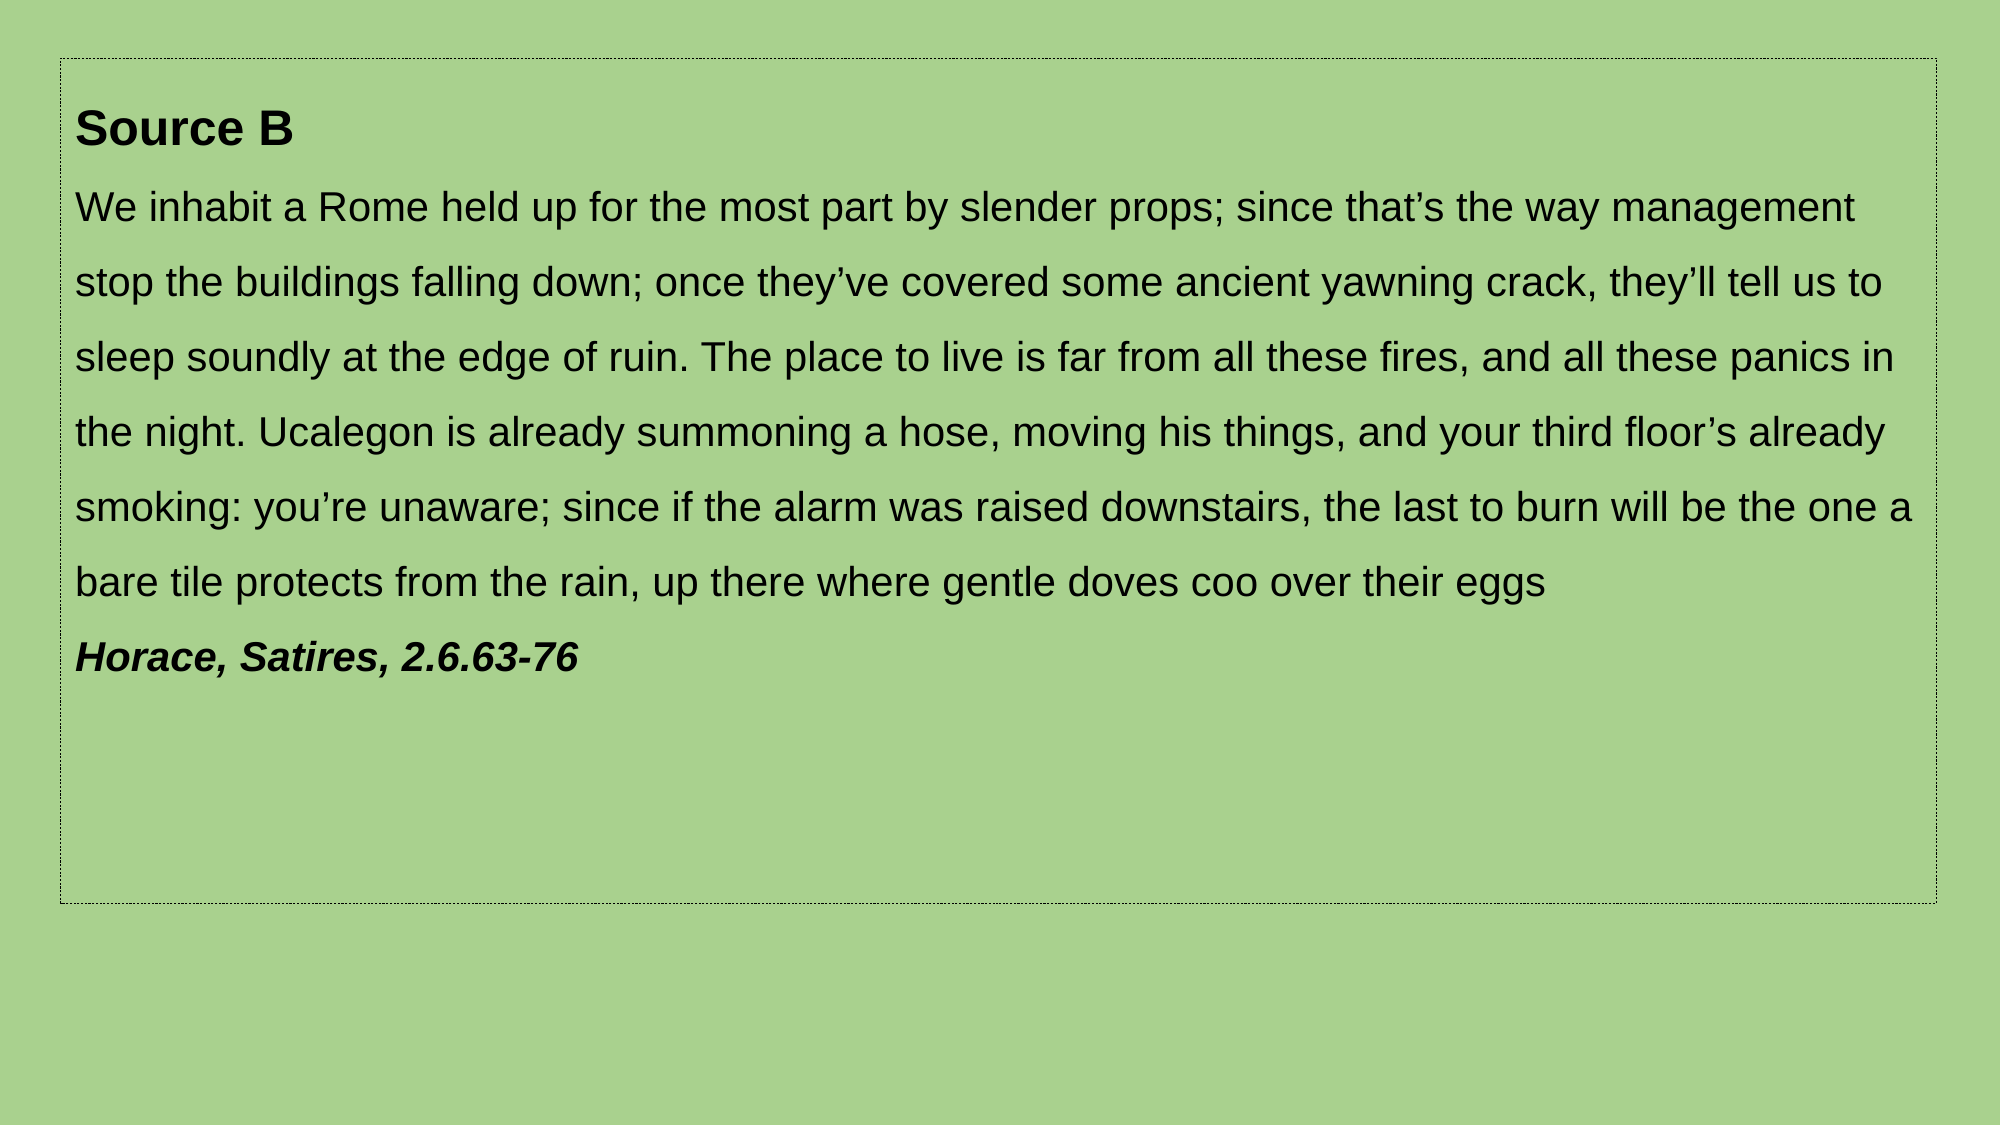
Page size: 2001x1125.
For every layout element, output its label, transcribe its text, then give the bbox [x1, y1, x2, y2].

text_box Source B We inhabit a Rome held up for the most part by slender props; since that’s the way management stop the buildings falling down; once they’ve covered some ancient yawning crack, they’ll tell us to sleep soundly at the edge of ruin. The place to live is far from all these fires, and all these panics in the night. Ucalegon is already summoning a hose, moving his things, and your third floor’s already smoking: you’re unaware; since if the alarm was raised downstairs, the last to burn will be the one a bare tile protects from the rain, up there where gentle doves coo over their eggs Horace, Satires, 2.6.63-76 [59, 57, 1937, 904]
